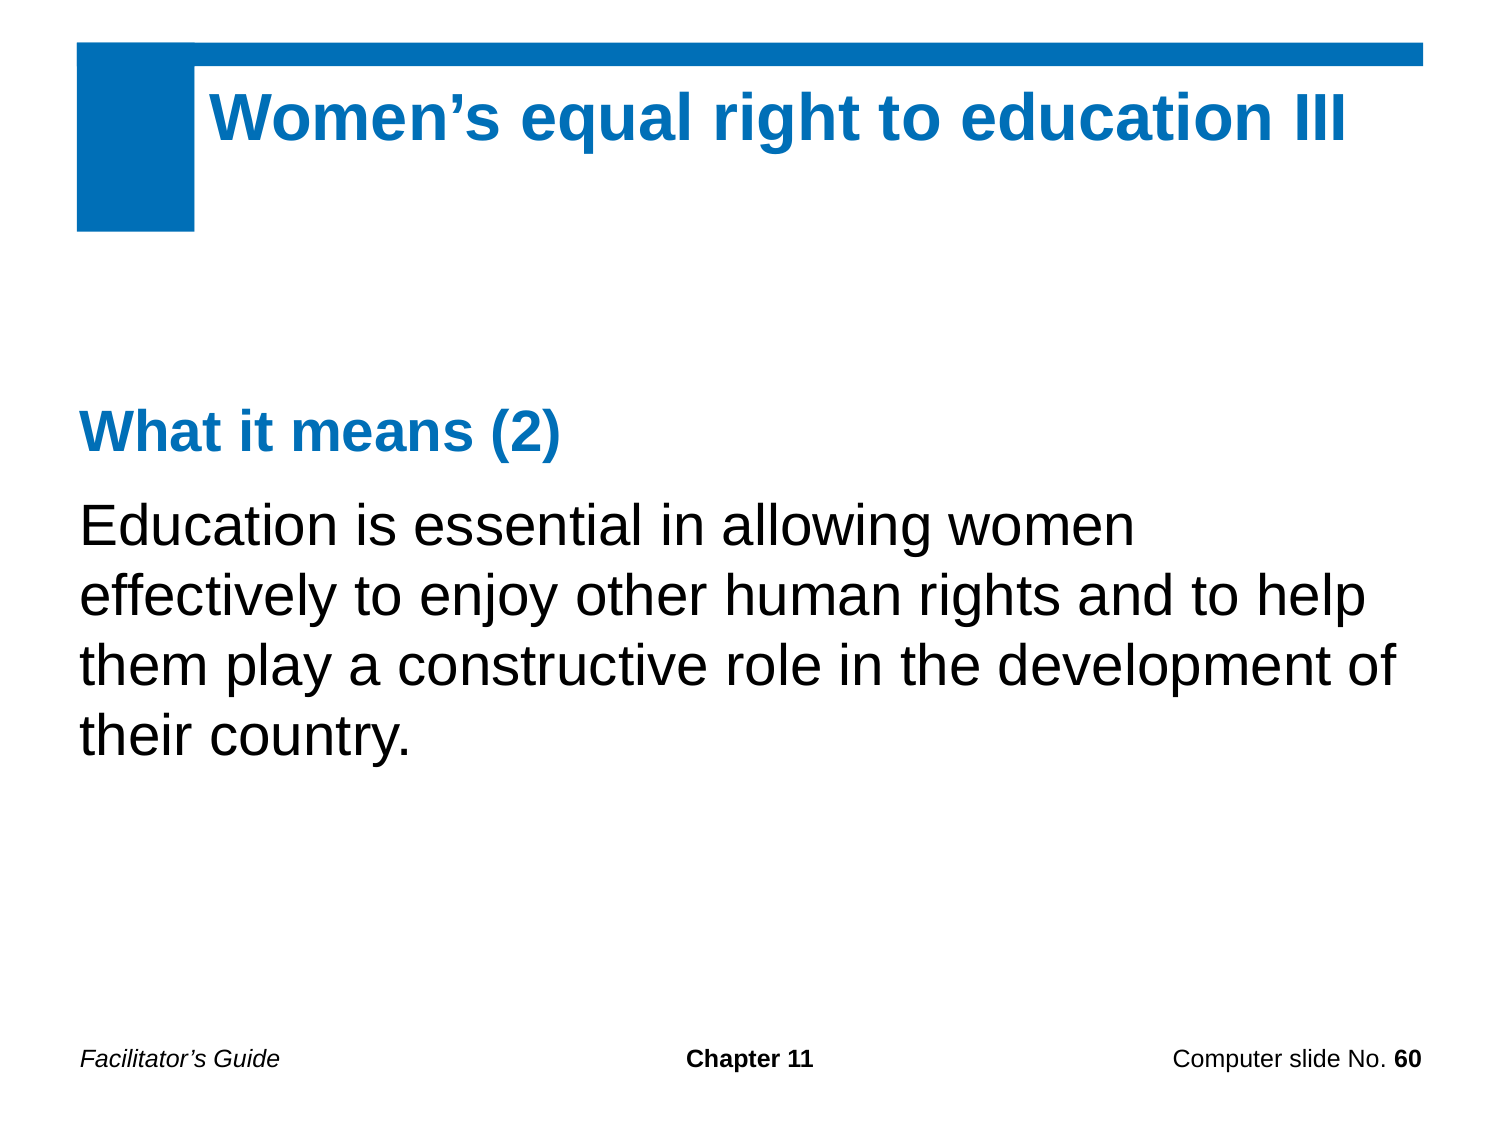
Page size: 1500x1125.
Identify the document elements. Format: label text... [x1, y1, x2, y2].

text_box Computer slide No. 60 [1055, 1034, 1437, 1103]
slide_number Facilitator’s Guide [64, 1034, 469, 1103]
text_box Women’s equal right to education III [194, 66, 1425, 256]
text_box What it means (2) Education is essential in allowing women effectively to enjoy other human rights and to help them play a constructive role in the development of their country. [64, 385, 1415, 799]
footer Chapter 11 [512, 1034, 988, 1103]
